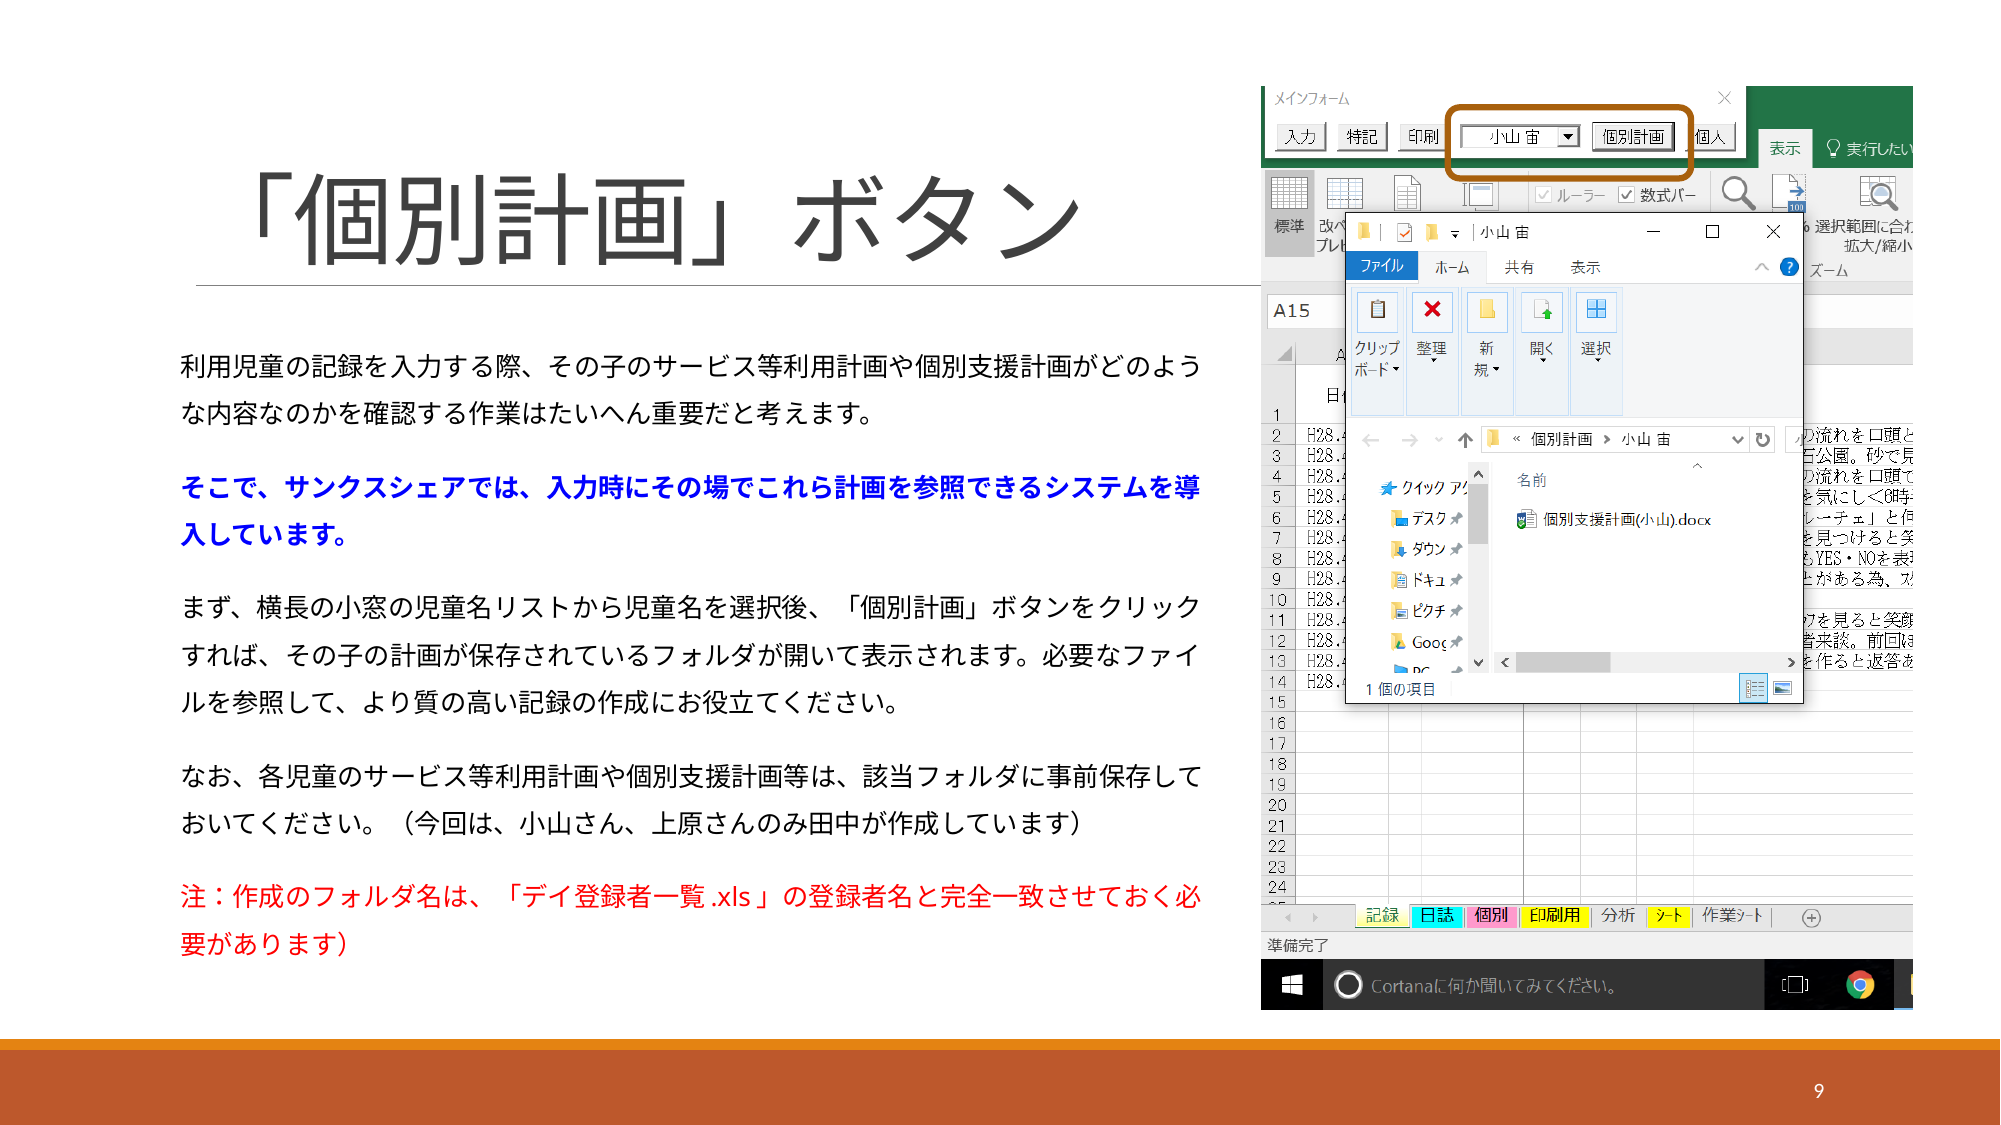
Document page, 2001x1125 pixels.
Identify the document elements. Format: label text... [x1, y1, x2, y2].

list 利用児童の記録を入力する際、その子のサービス等利用計画や個別支援計画がどのような内容なのかを確認する作業はたいへん重要だと考えます。 そこで、サンクスシェアでは、入力時にその場でこれら計画を参照できるシステムを導入しています。 まず、横長の小窓の児童名リストから児童名を選択後、「個別計画」ボタンをクリックすれば、その子の計画が保存されているフォルダが開いて表示されます。必要なファイルを参照して、より質の高い記録の作成にお役立てください。 なお、各児童のサービス等利用計画や個別支援計画等は、該当フォルダに事前保存しておいてください。（今回は、小山さん、上原さんのみ田中が作成しています） 注：作成のフォルダ名は、「デイ登録者一覧.xls」の登録者名と完全一致させておく必要があります） [180, 326, 1207, 970]
slide_number 9 [1624, 1059, 1840, 1120]
title 「個別計画」ボタン [180, 47, 1830, 285]
picture [1260, 85, 1913, 1010]
